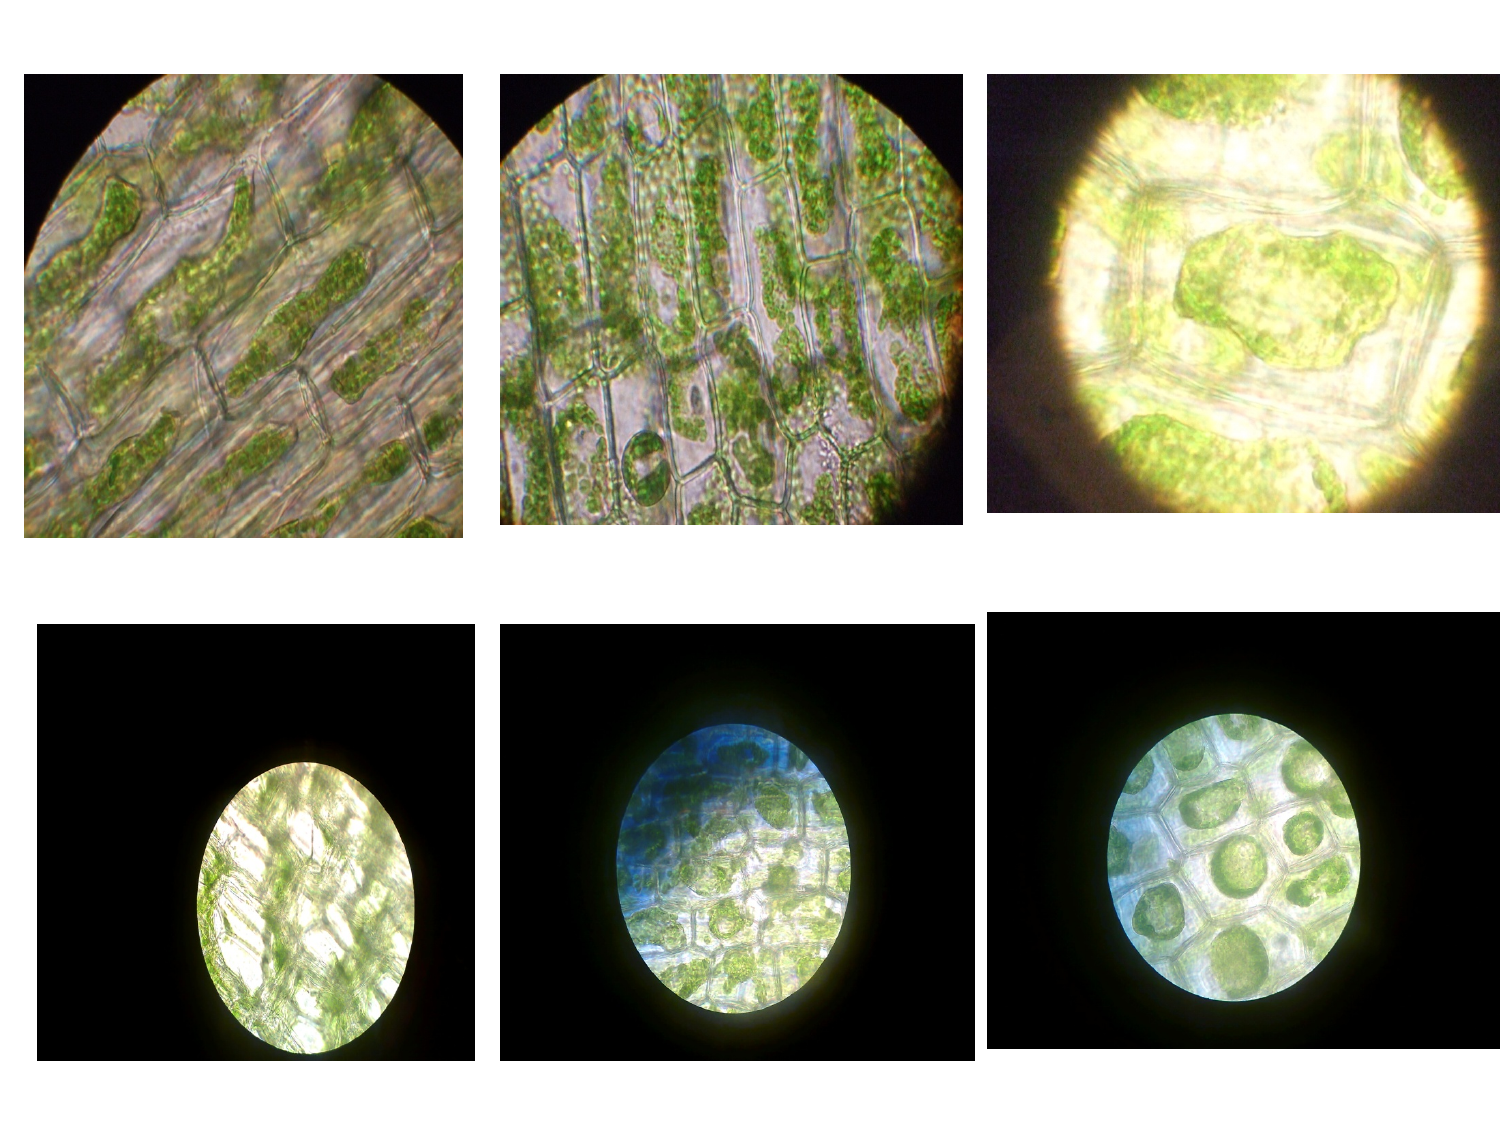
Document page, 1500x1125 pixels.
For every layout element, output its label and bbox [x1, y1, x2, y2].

picture [987, 612, 1500, 1049]
picture [499, 624, 976, 1062]
picture [37, 624, 476, 1062]
picture [987, 74, 1500, 513]
picture [499, 74, 963, 526]
picture [24, 74, 463, 538]
